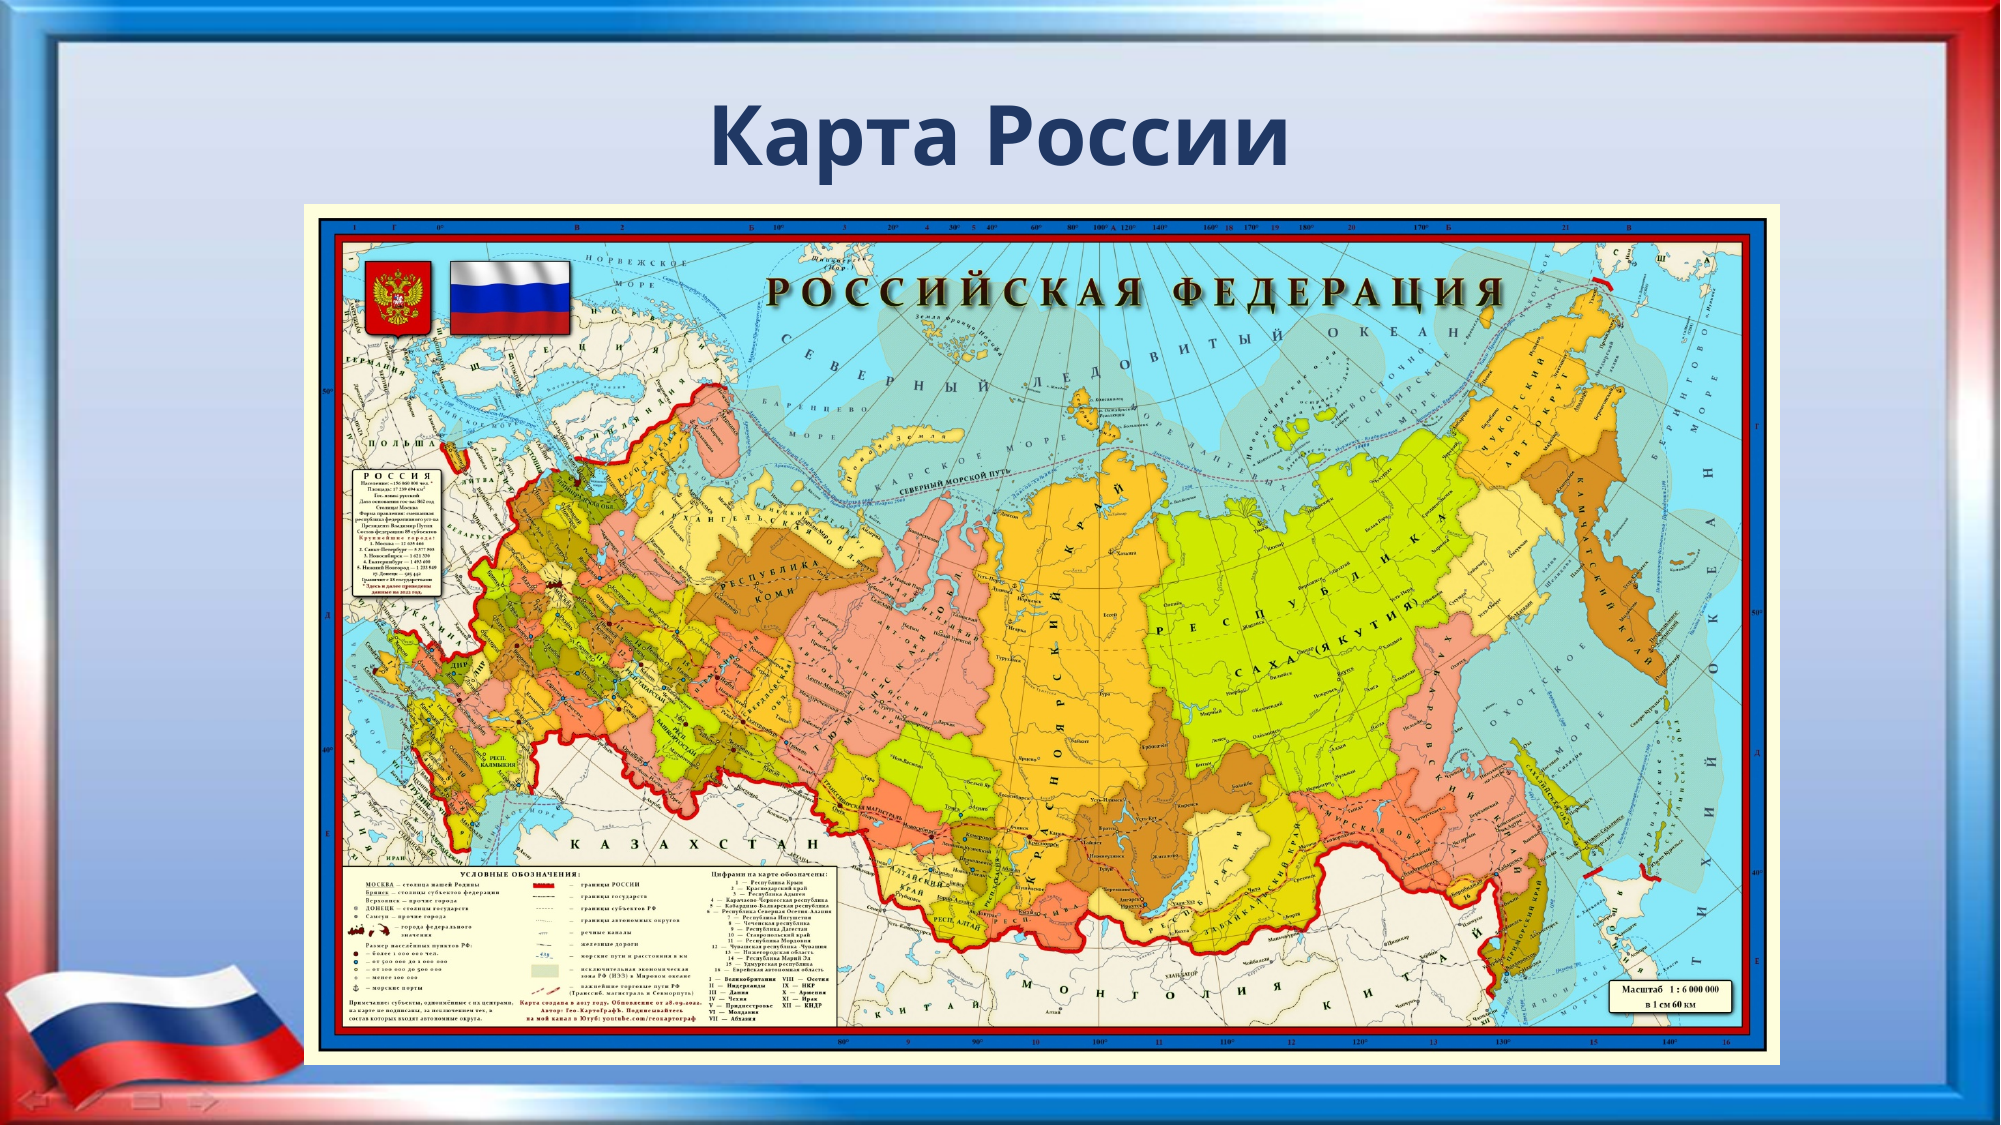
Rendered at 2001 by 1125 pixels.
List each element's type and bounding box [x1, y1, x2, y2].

picture [304, 204, 1780, 1065]
list [0, 0, 2000, 1125]
